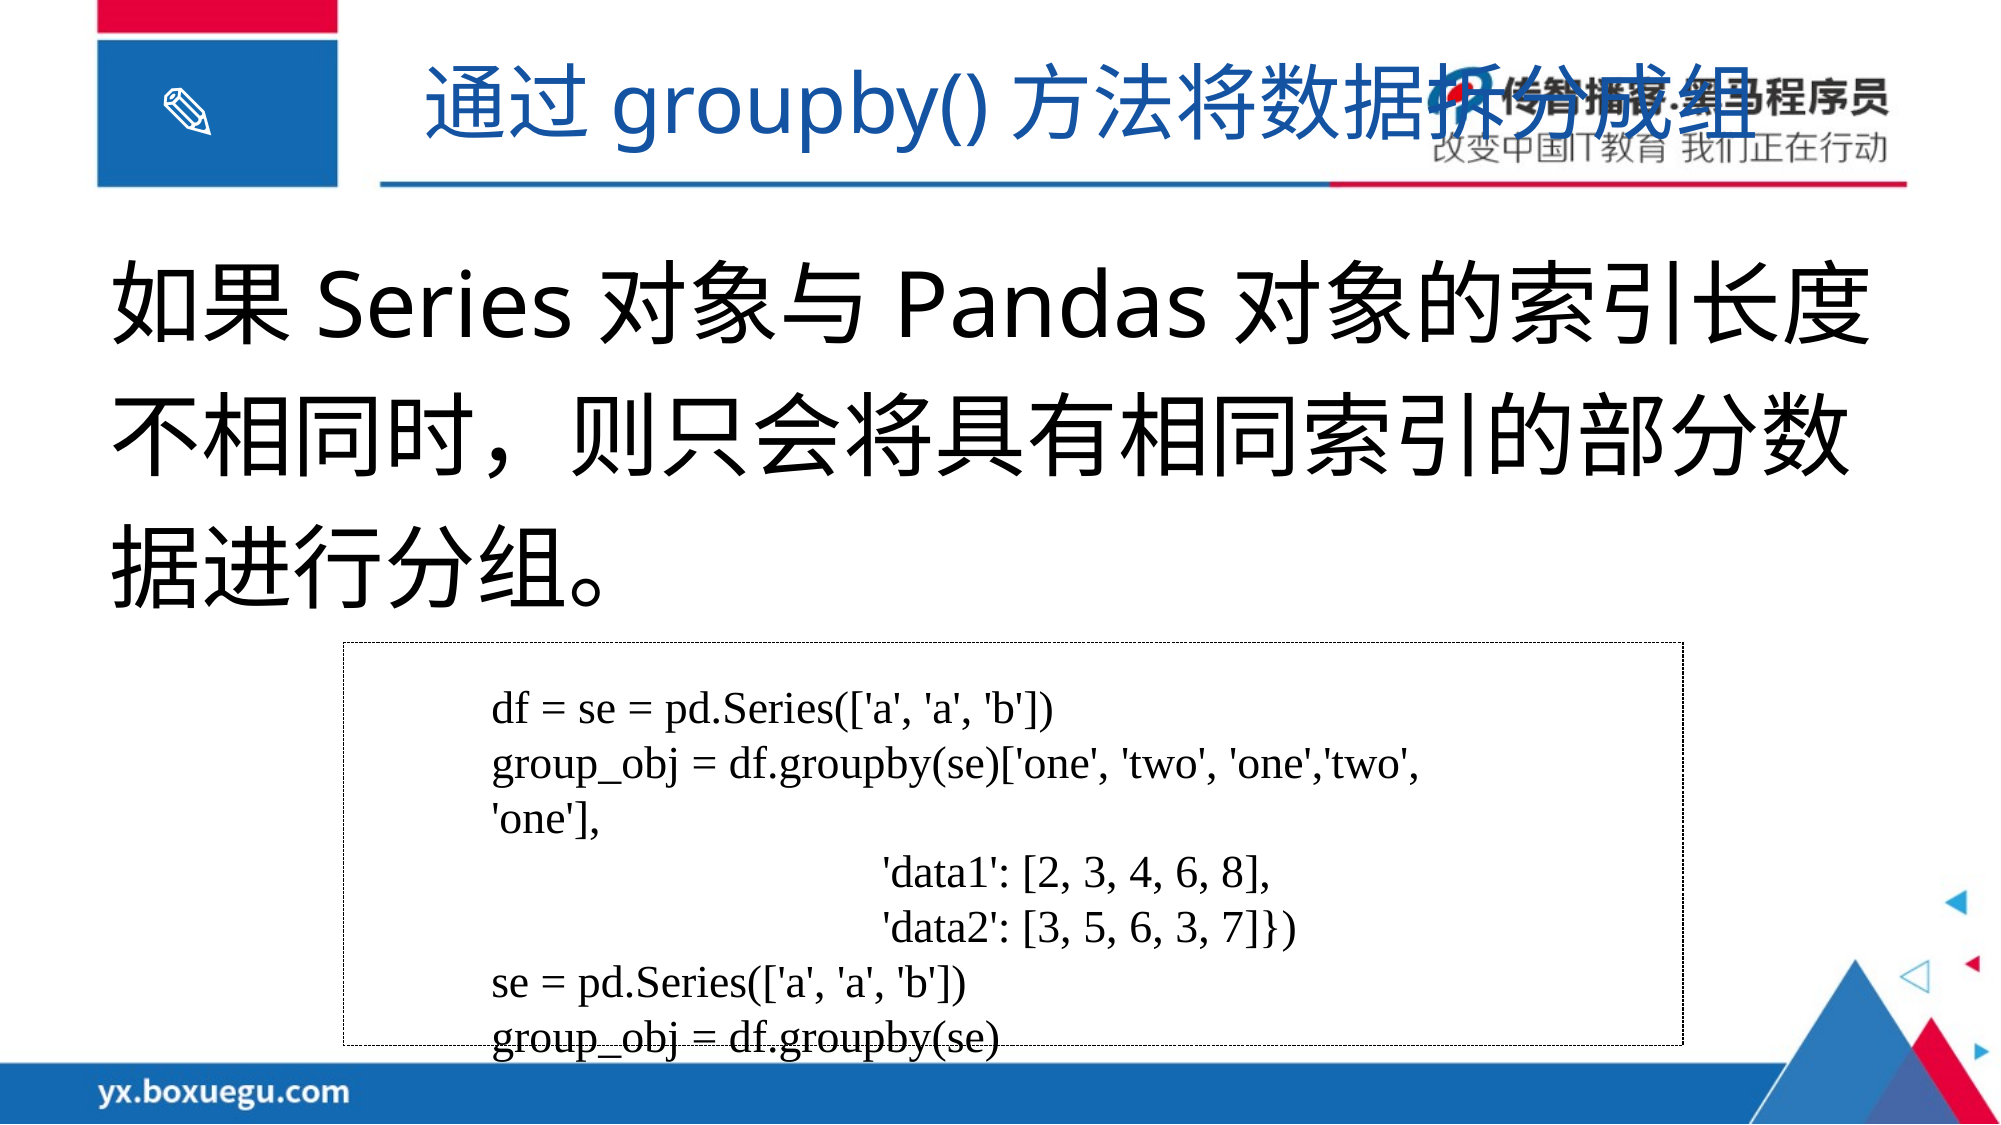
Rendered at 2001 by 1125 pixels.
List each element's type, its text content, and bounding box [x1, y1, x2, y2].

text_box 如果Series对象与Pandas对象的索引长度不相同时，则只会将具有相同索引的部分数据进行分组。 [94, 216, 1898, 628]
text_box [343, 642, 1684, 1046]
text_box 通过groupby()方法将数据拆分成组 [409, 43, 1787, 158]
text_box df = se = pd.Series(['a', 'a', 'b']) group_obj = df.groupby(se)['one', 'two', 'one','two', 'one'], 'data1': [2, 3, 4, 6, 8], 'data2': [3, 5, 6, 3, 7]}) se = pd.Series(['a', 'a', 'b']) group_obj = df.groupby(se) [476, 1046, 1550, 1070]
picture [0, 0, 2000, 1124]
